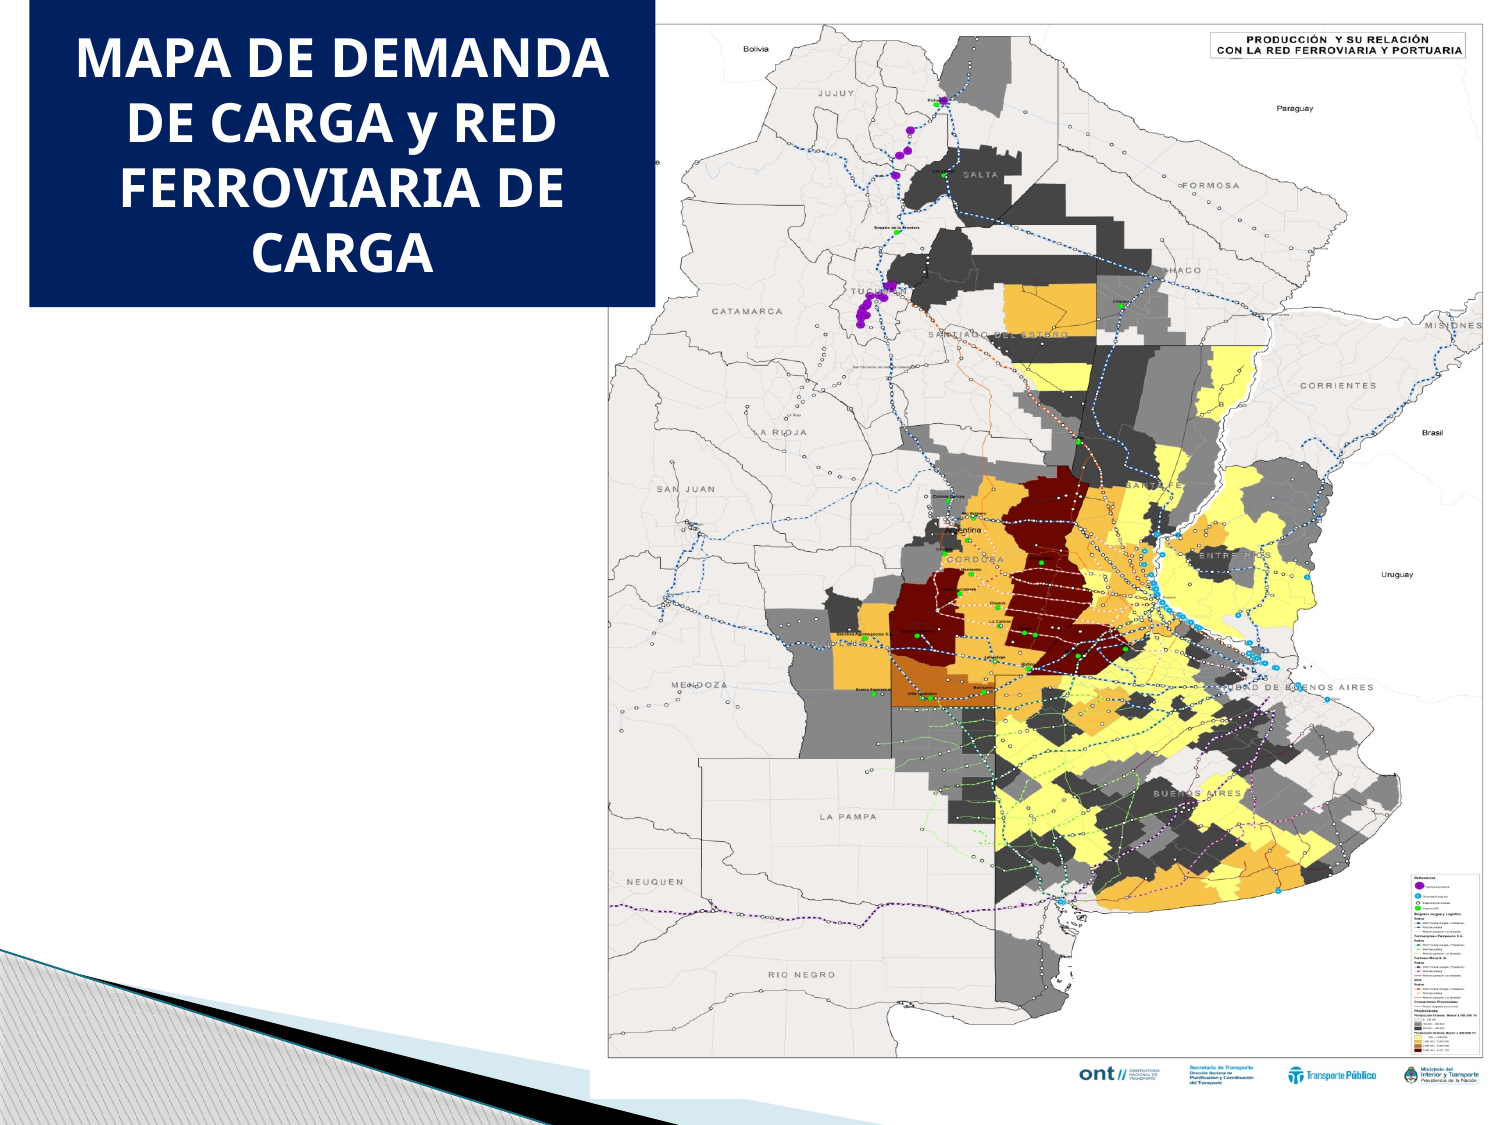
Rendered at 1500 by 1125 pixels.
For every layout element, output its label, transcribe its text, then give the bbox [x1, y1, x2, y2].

picture [590, 0, 1500, 1099]
title MAPA DE DEMANDA DE CARGA y RED FERROVIARIA DE CARGA [29, 0, 590, 308]
